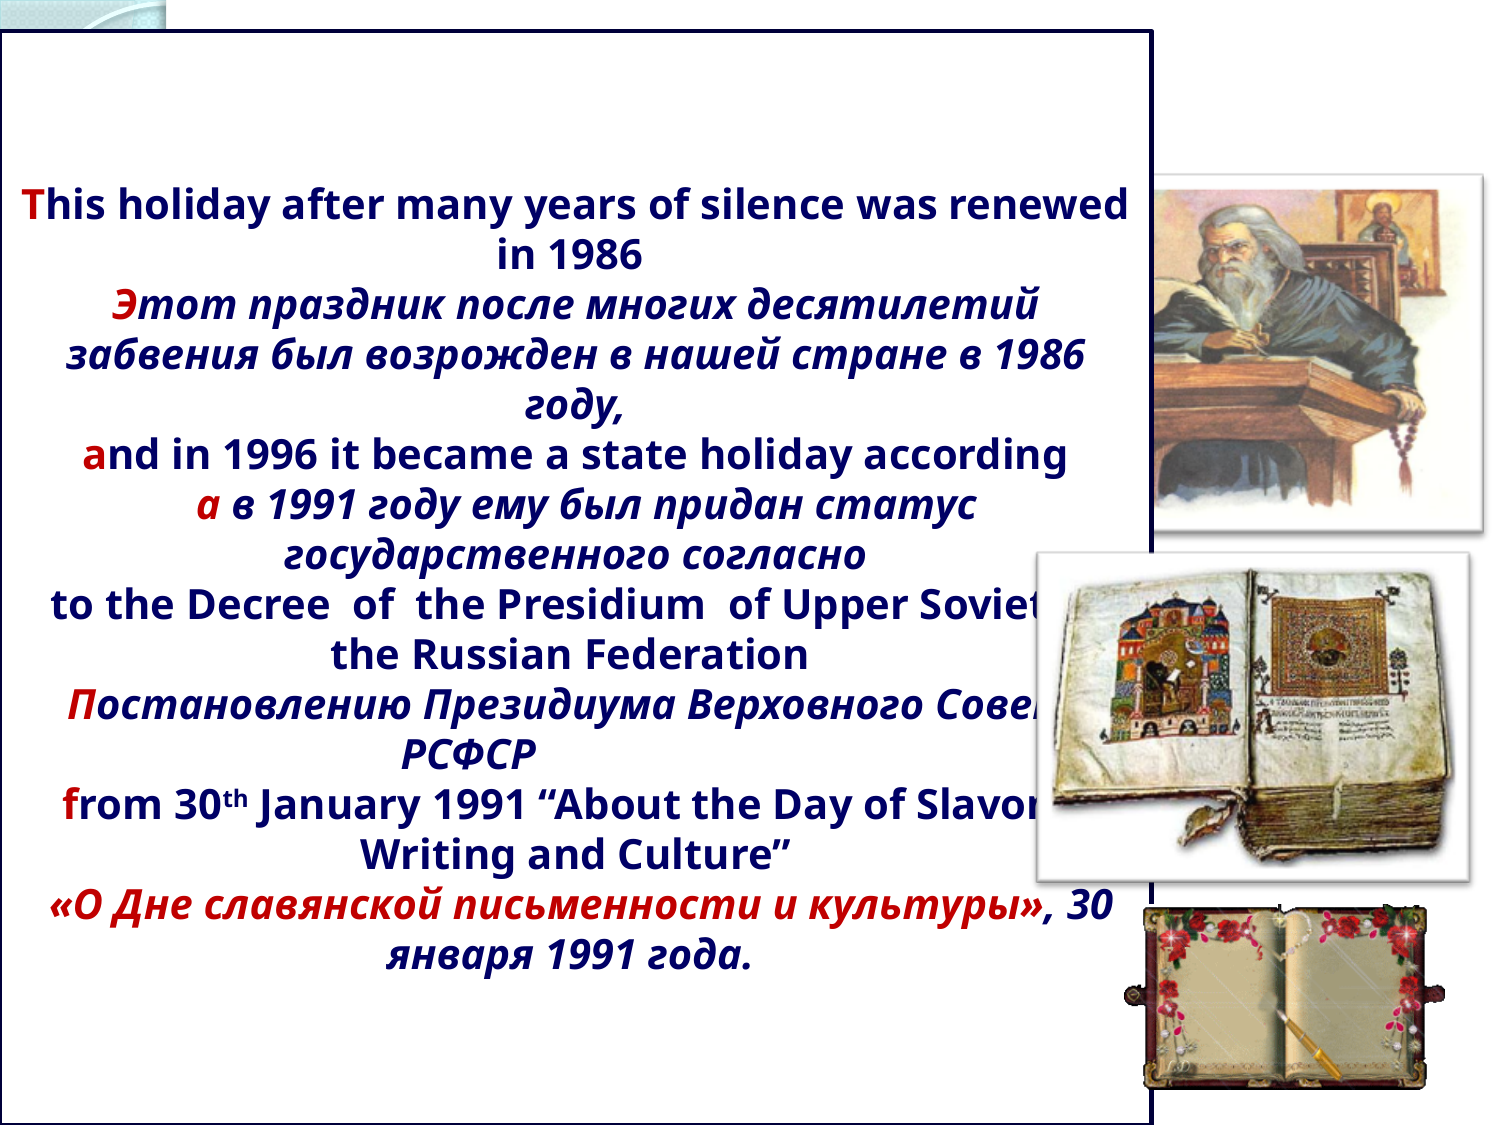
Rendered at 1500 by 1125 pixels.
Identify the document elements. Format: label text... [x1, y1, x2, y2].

title This holiday after many years of silence was renewed in 1986 Этот праздник после многих десятилетий забвения был возрожден в нашей стране в 1986 году, and in 1996 it became a state holiday according а в 1991 году ему был придан статус государственного согласно to the Decree of the Presidium of Upper Soviet of the Russian Federation Постановлению Президиума Верховного Совета РСФСР from 30th January 1991 “About the Day of Slavonic Writing and Culture” «О Дне славянской письменности и культуры», 30 января 1991 года. [0, 29, 1154, 1125]
picture [1124, 904, 1445, 1090]
picture [1002, 168, 1496, 898]
